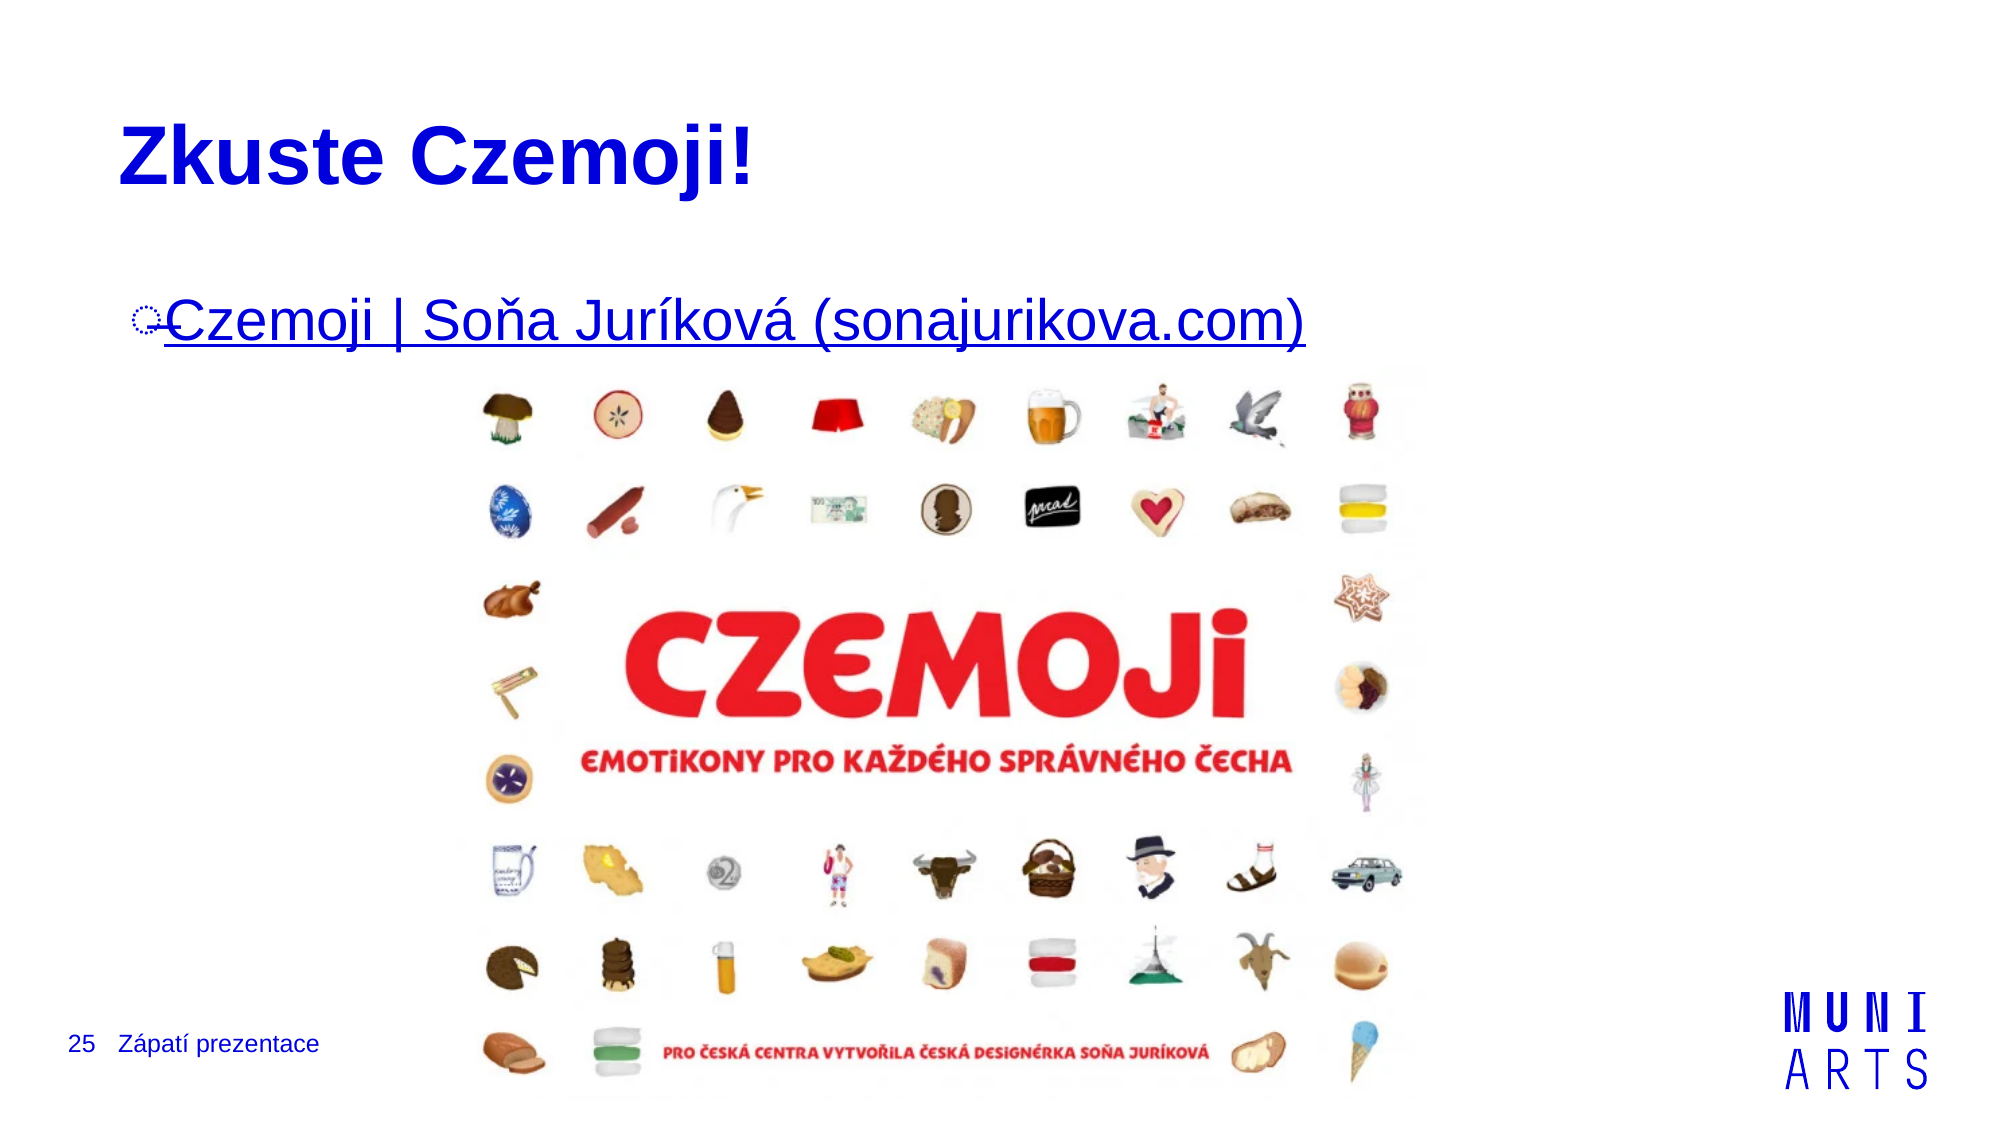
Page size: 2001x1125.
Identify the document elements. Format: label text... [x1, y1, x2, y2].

list Czemoji | Soňa Juríková (sonajurikova.com) [118, 277, 1883, 957]
title Zkuste Czemoji! [118, 118, 1883, 193]
slide_number 25 [67, 1021, 110, 1063]
footer Zápatí prezentace [118, 1021, 441, 1063]
picture [446, 365, 1427, 1101]
